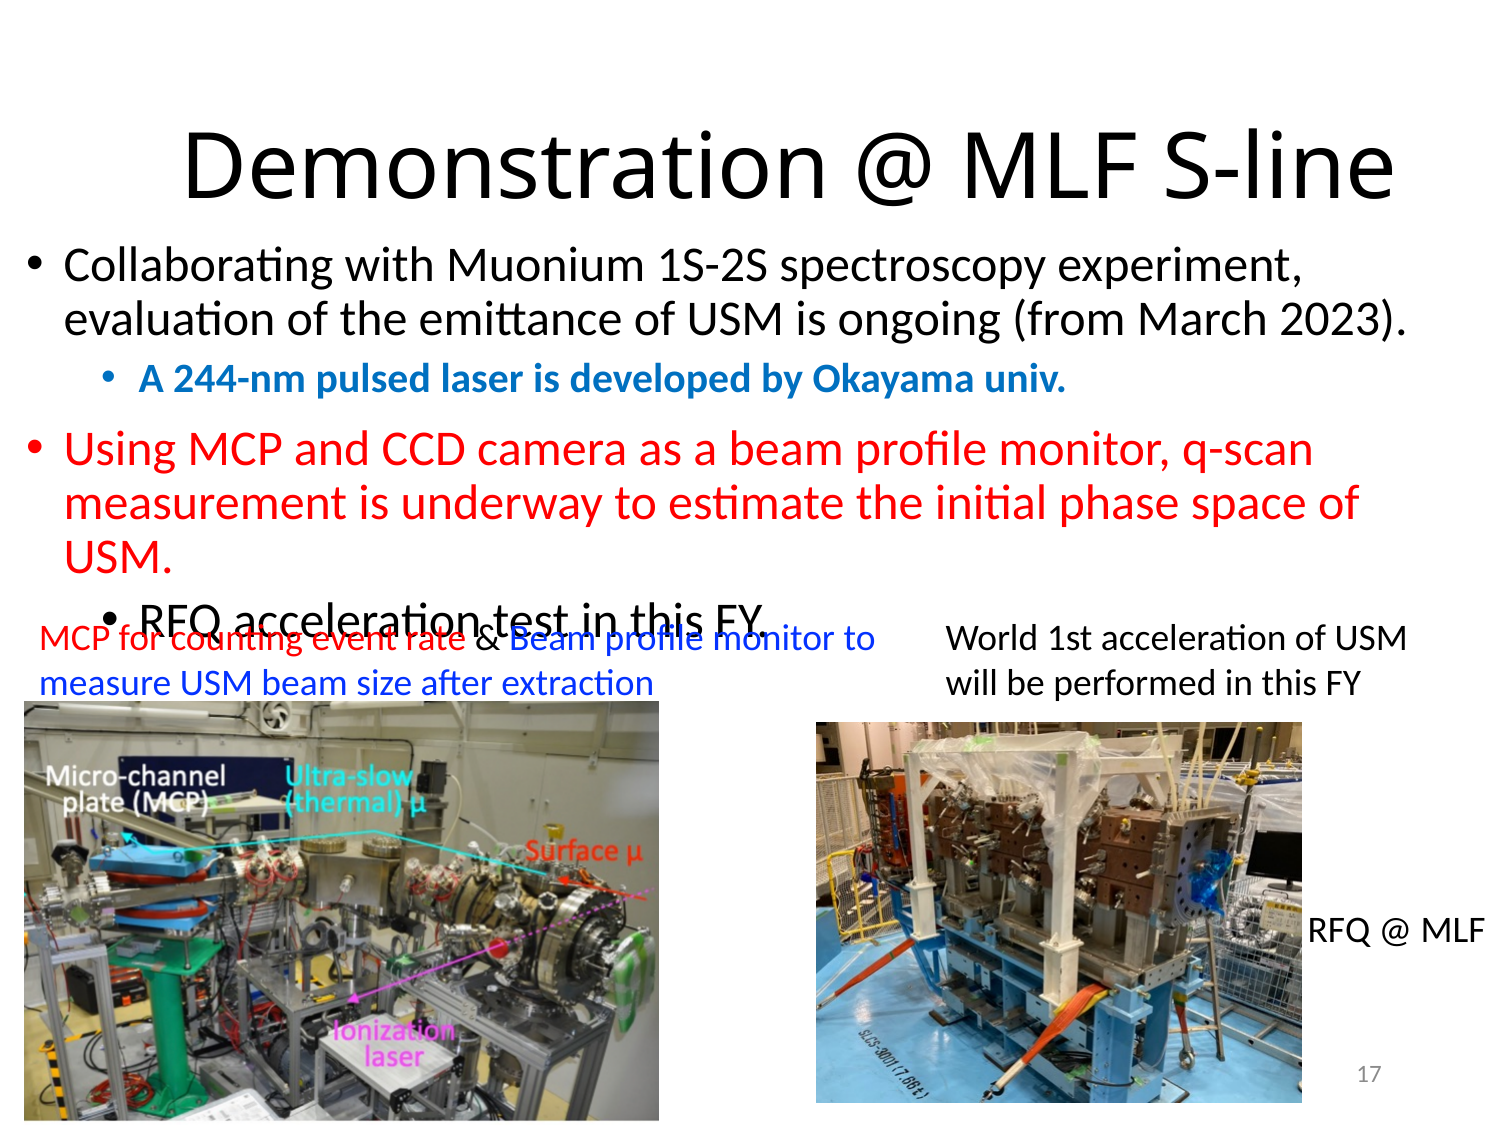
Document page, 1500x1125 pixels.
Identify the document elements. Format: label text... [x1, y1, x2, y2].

text_box World 1st acceleration of USM will be performed in this FY [930, 605, 1432, 710]
text_box MCP for counting event rate & Beam profile monitor to measure USM beam size after extraction [24, 605, 918, 710]
slide_number 17 [1302, 1042, 1397, 1103]
title Demonstration @ MLF S-line [103, 59, 1476, 230]
picture [24, 701, 659, 1125]
picture [816, 722, 1302, 1103]
text_box RFQ @ MLF [1302, 897, 1500, 957]
list Collaborating with Muonium 1S-2S spectroscopy experiment, evaluation of the emittance of USM is ongoing (from March 2023). A 244-nm pulsed laser is developed by Okayama univ. Using MCP and CCD camera as a beam profile monitor, q-scan measurement is underway to estimate the initial phase space of USM. RFQ acceleration test in this FY. [11, 230, 1489, 945]
